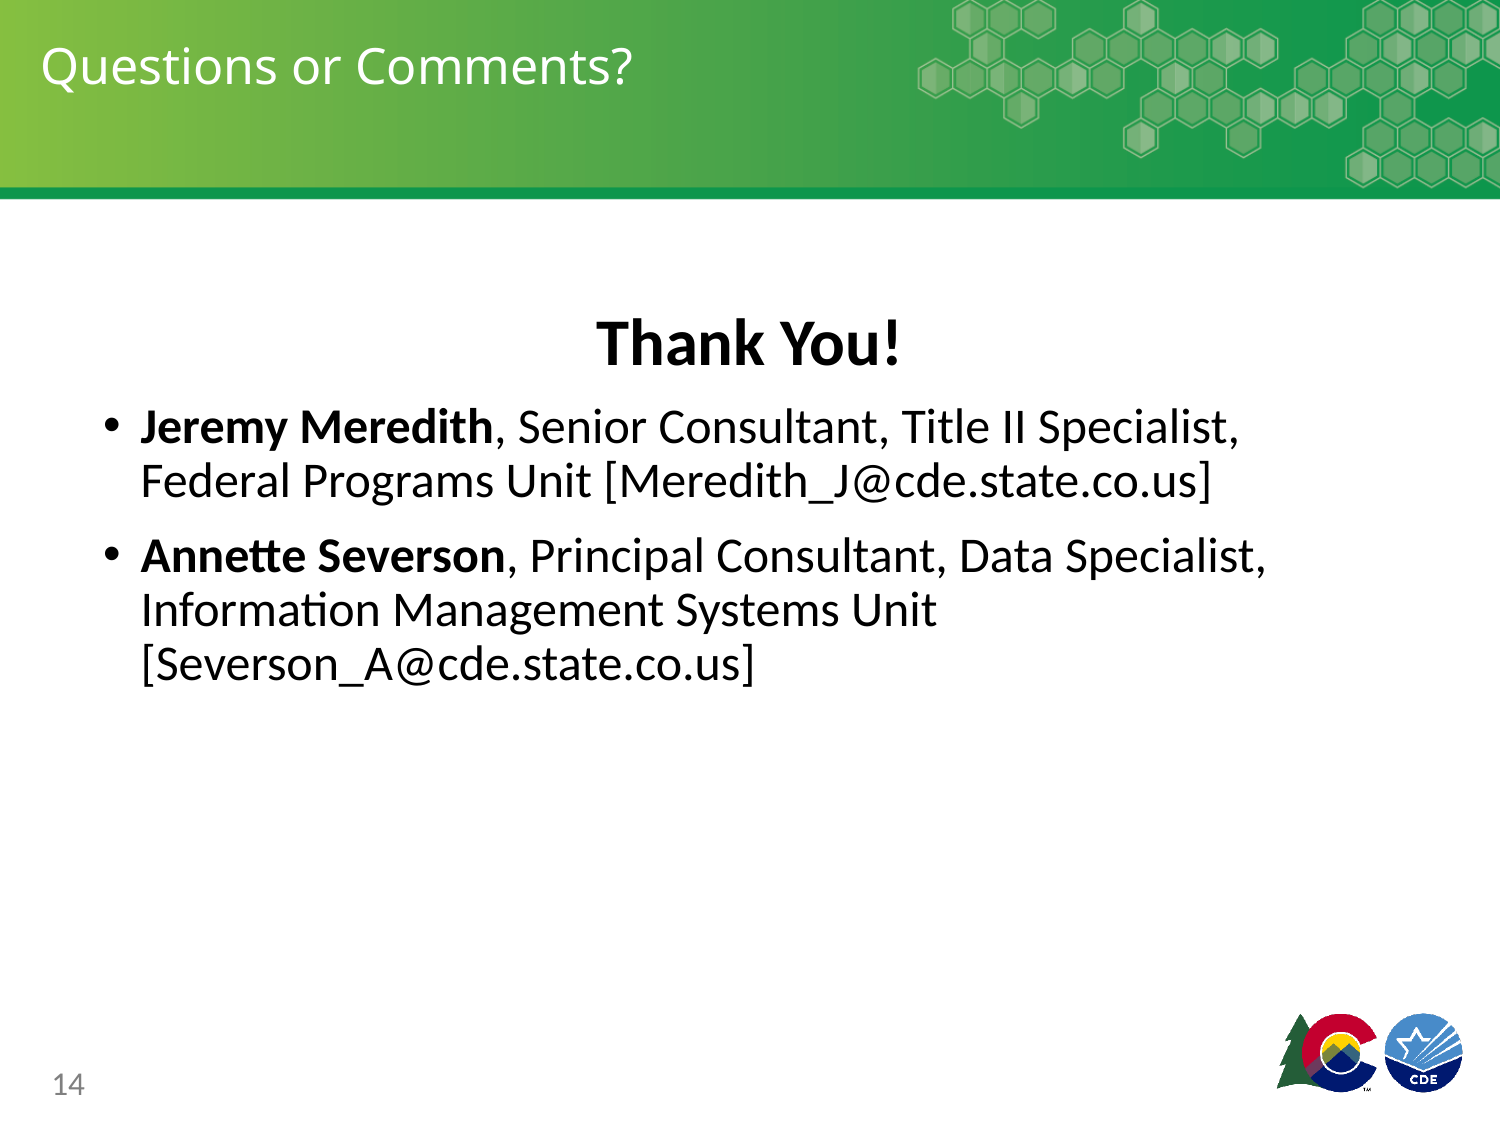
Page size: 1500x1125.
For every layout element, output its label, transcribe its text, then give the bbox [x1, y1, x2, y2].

title Questions or Comments? [40, 41, 1038, 166]
slide_number 14 [36, 1054, 375, 1115]
picture [1275, 1012, 1463, 1093]
list Thank You! Jeremy Meredith, Senior Consultant, Title II Specialist, Federal Programs Unit [Meredith_J@cde.state.co.us] Annette Severson, Principal Consultant, Data Specialist, Information Management Systems Unit [Severson_A@cde.state.co.us] [103, 307, 1397, 818]
picture [0, 0, 1500, 200]
